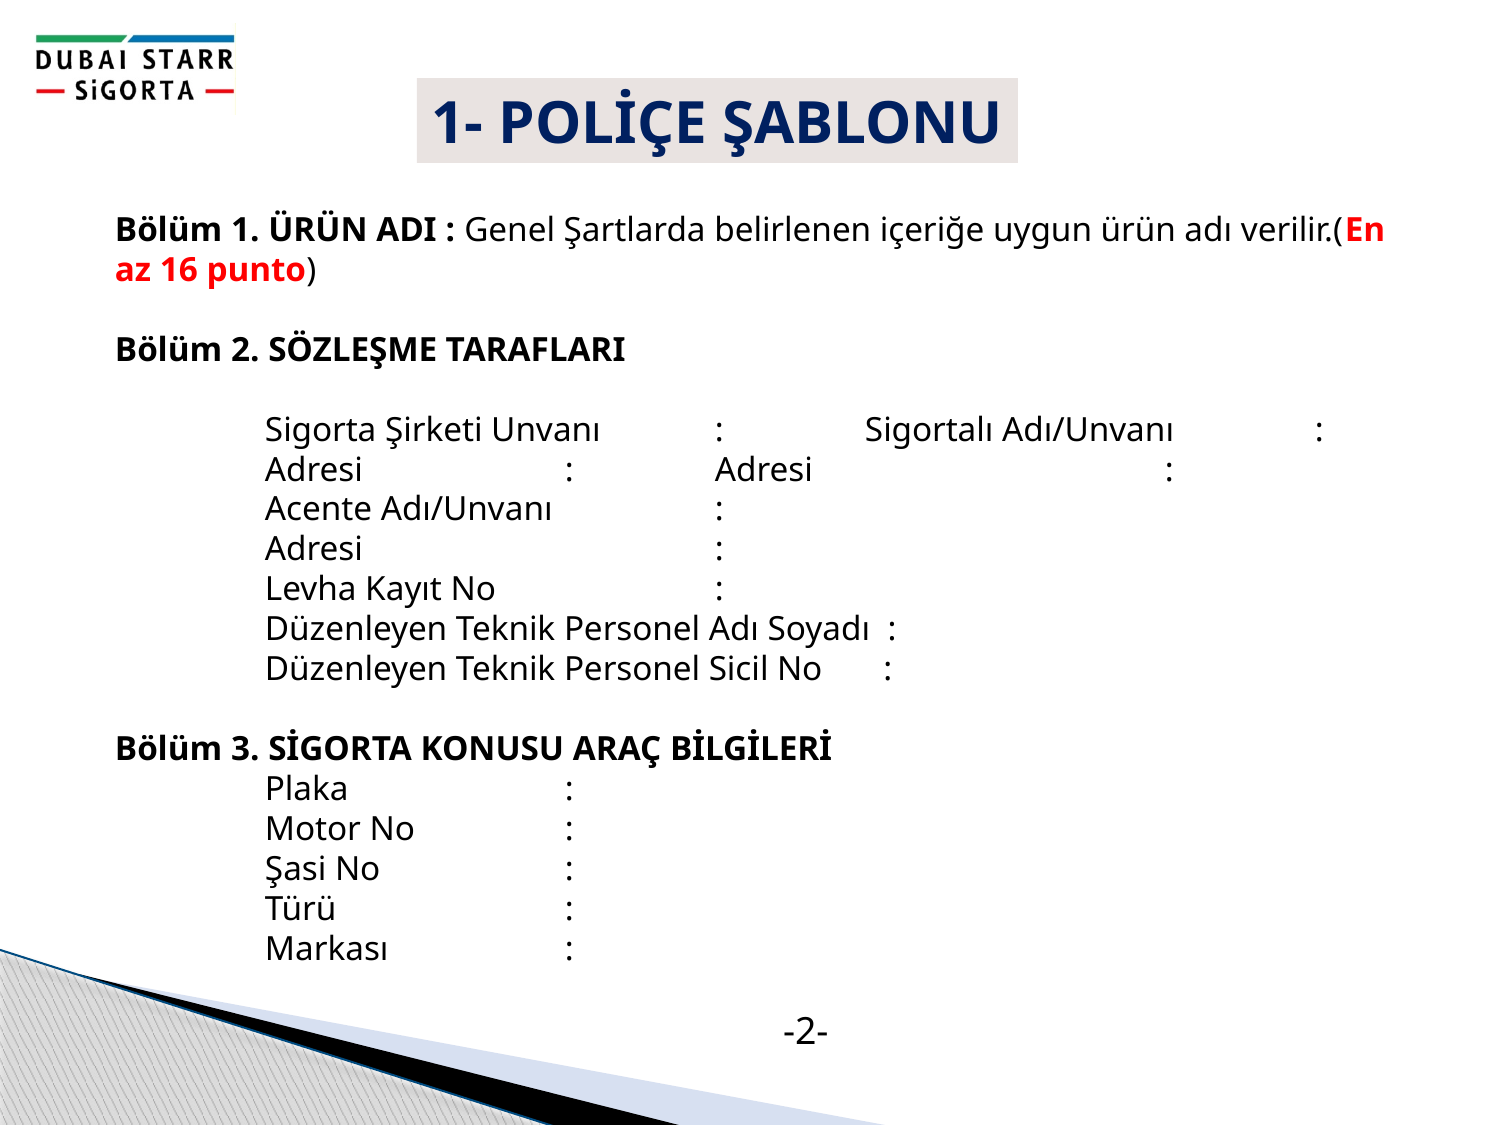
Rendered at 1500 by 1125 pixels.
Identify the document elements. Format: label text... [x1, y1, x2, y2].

text_box Bölüm 1. ÜRÜN ADI : Genel Şartlarda belirlenen içeriğe uygun ürün adı verilir.(En az 16 punto) Bölüm 2. SÖZLEŞME TARAFLARI Sigorta Şirketi Unvanı : Sigortalı Adı/Unvanı : Adresi : Adresi : Acente Adı/Unvanı : Adresi : Levha Kayıt No : Düzenleyen Teknik Personel Adı Soyadı : Düzenleyen Teknik Personel Sicil No : Bölüm 3. SİGORTA KONUSU ARAÇ BİLGİLERİ Plaka : Motor No : Şasi No : Türü : Markası : [100, 160, 1424, 1014]
picture [34, 23, 236, 115]
text_box 1- POLİÇE ŞABLONU [416, 78, 1018, 160]
text_box -2- [768, 1014, 844, 1060]
